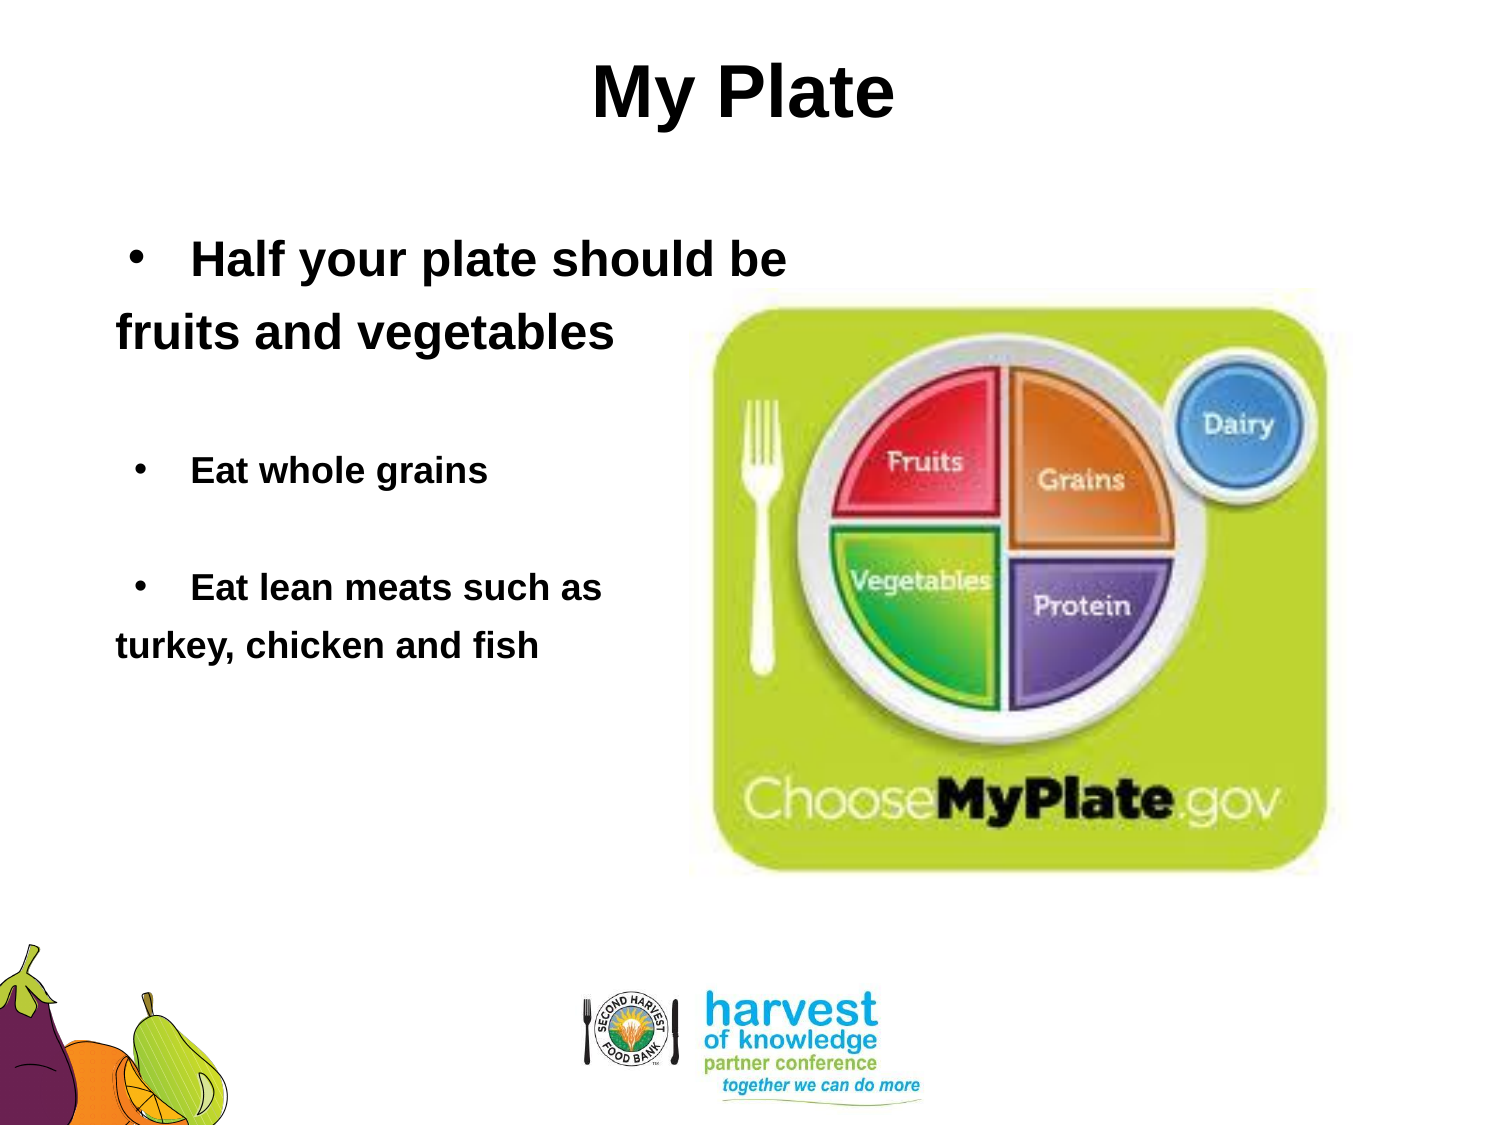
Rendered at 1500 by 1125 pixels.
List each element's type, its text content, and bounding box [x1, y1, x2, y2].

title My Plate [75, 12, 1413, 163]
picture [575, 972, 926, 1115]
picture [0, 937, 228, 1125]
list Half your plate should be fruits and vegetables Eat whole grains Eat lean meats such as turkey, chicken and fish [100, 211, 1438, 893]
picture [689, 288, 1353, 893]
